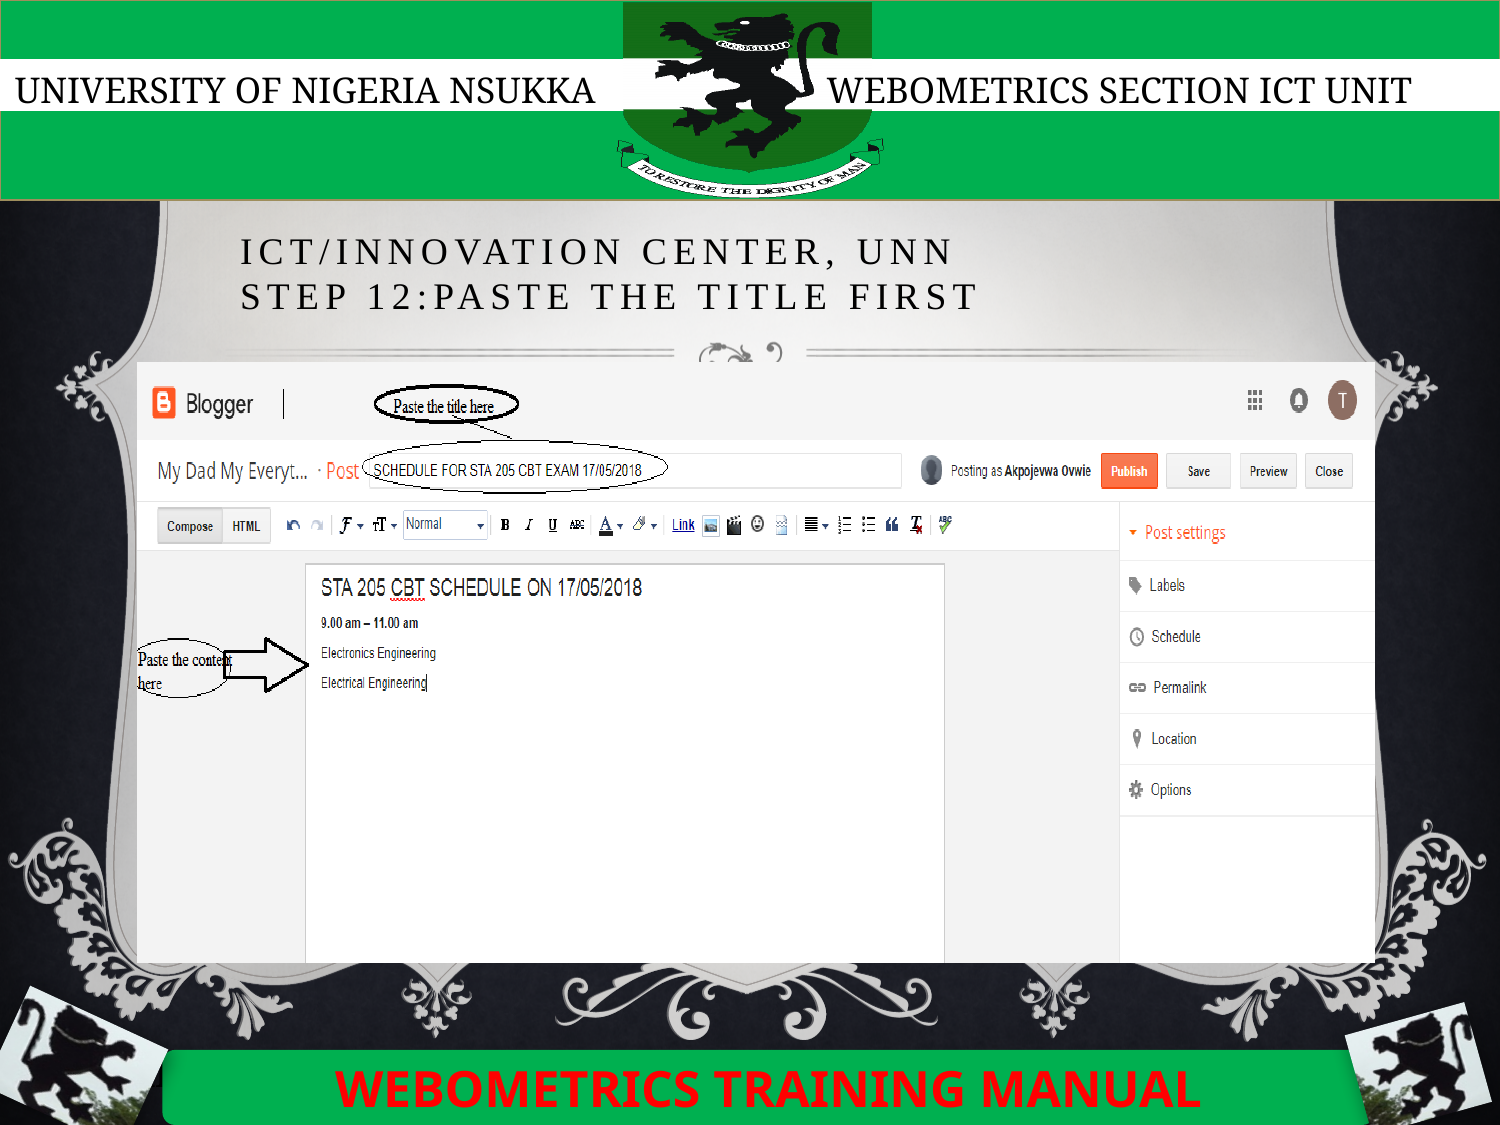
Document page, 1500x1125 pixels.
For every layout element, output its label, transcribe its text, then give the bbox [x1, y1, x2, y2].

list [137, 362, 1376, 963]
picture [0, 201, 1500, 265]
title ICT/INNOVATION CENTER, UNN STEP 12:paste the title first [225, 212, 1275, 325]
picture [613, 0, 887, 200]
picture [0, 419, 1500, 1125]
